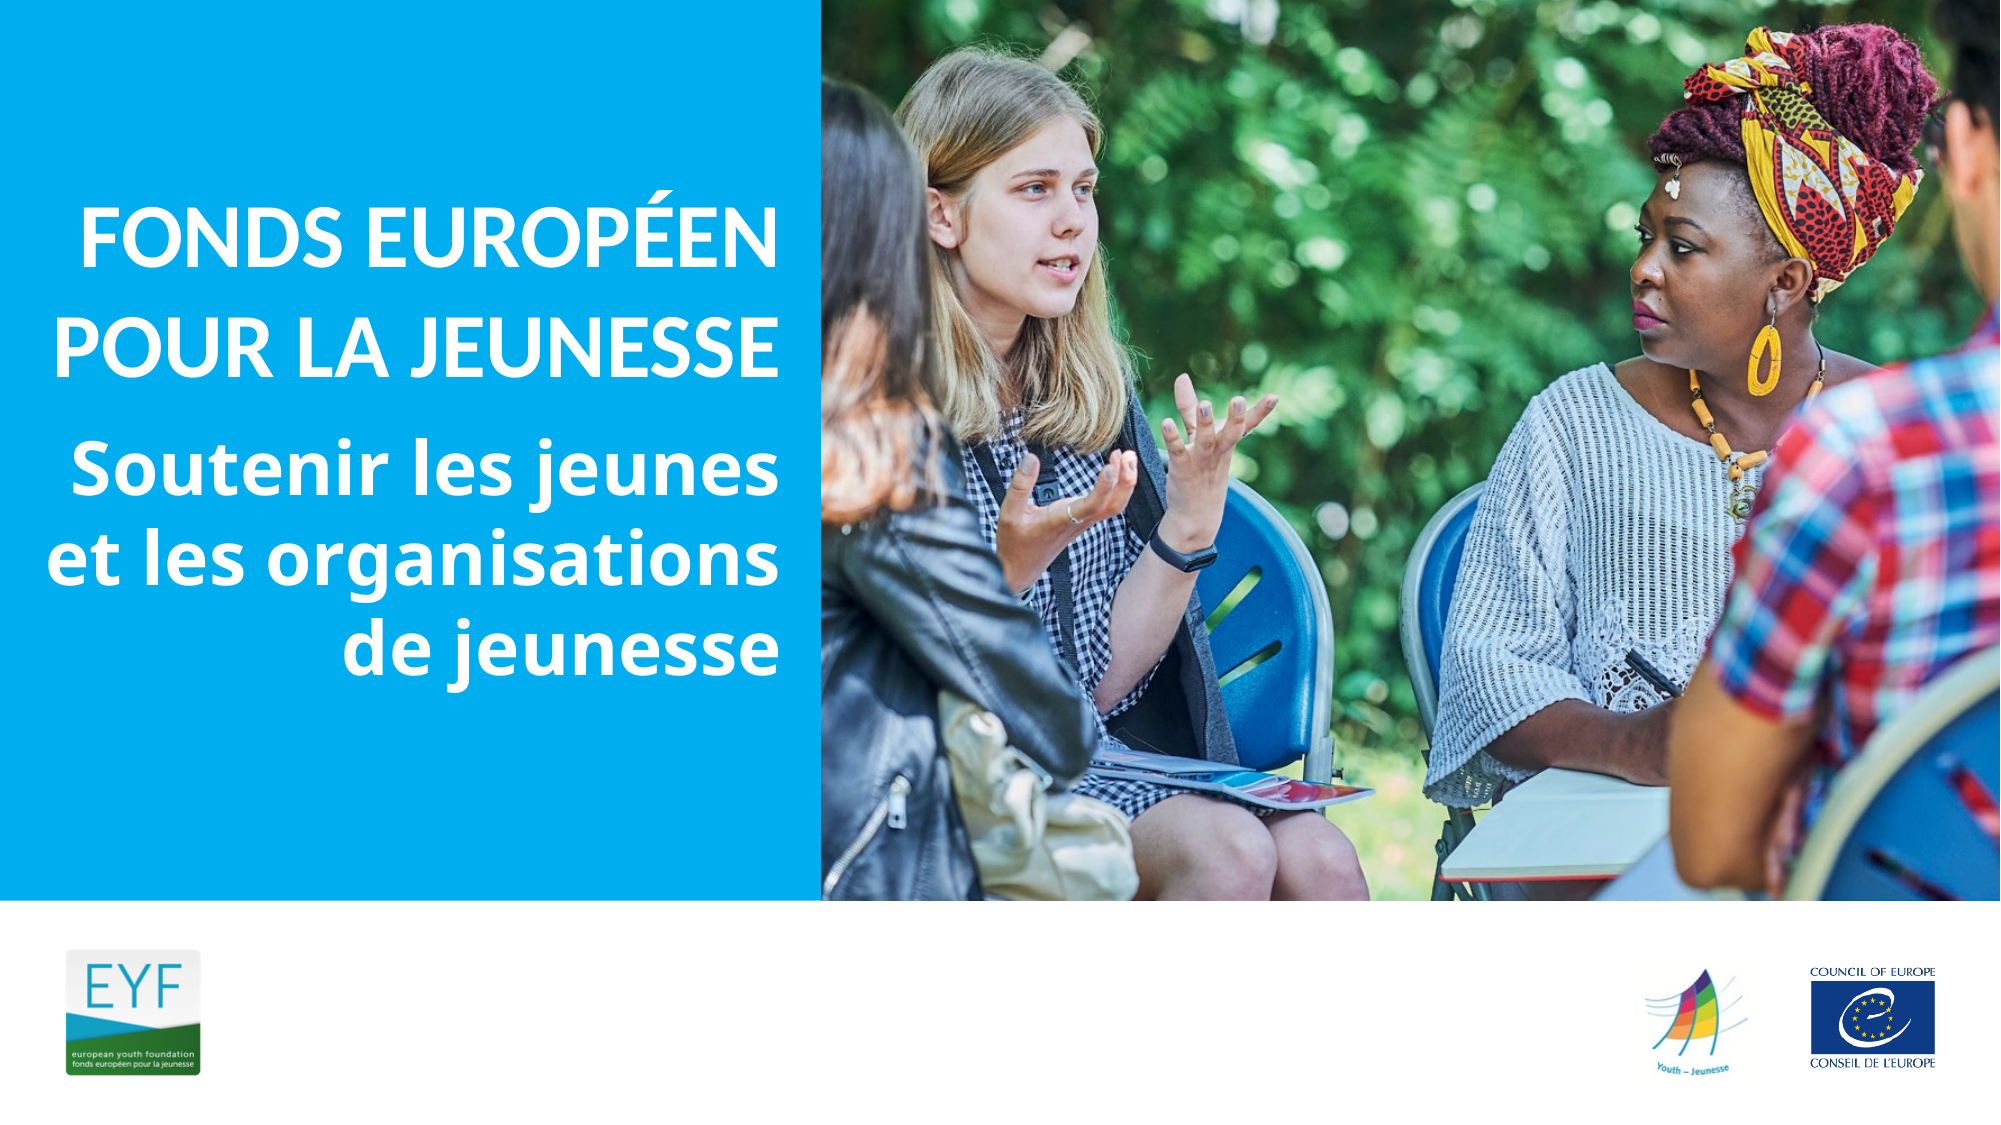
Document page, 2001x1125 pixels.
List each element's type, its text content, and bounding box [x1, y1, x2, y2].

text_box FONDS EUROPÉEN POUR LA JEUNESSE Soutenir les jeunes et les organisations de jeunesse [24, 0, 797, 898]
picture [61, 944, 205, 1081]
picture [822, 0, 2000, 901]
text_box [0, 0, 2000, 902]
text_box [1635, 954, 1950, 1079]
